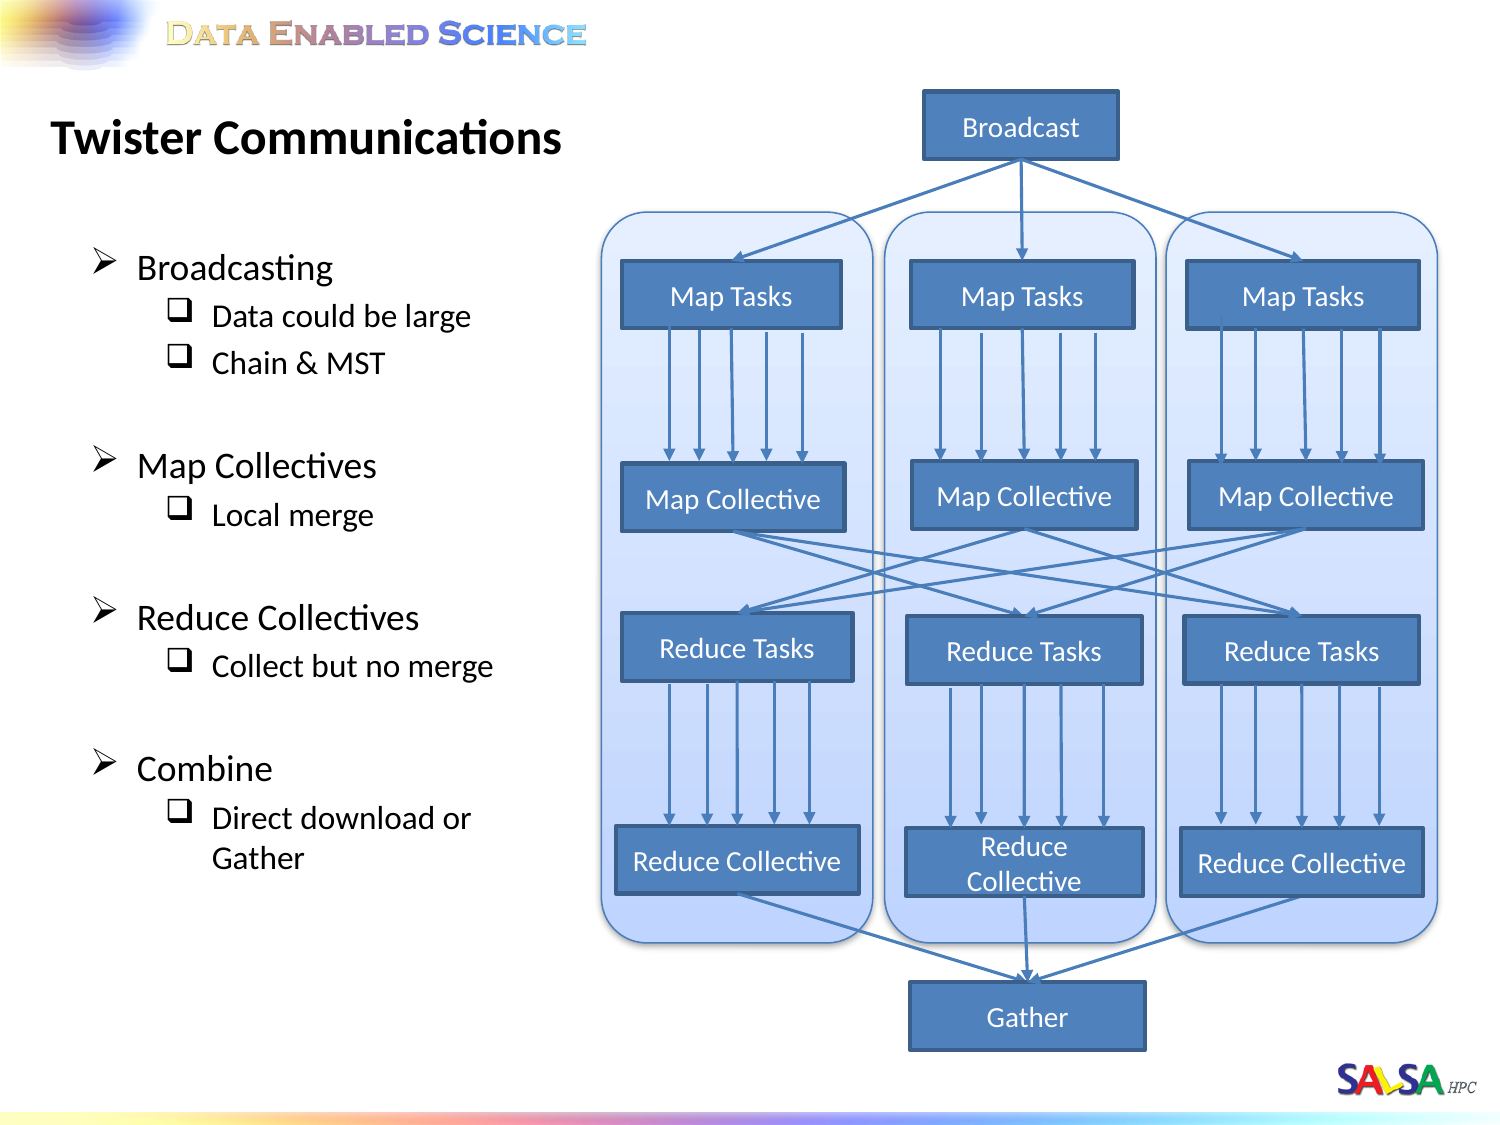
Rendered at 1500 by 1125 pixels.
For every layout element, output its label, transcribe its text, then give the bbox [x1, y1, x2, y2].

text_box Twister Communications [35, 96, 578, 172]
picture [0, 0, 593, 71]
list Broadcasting Data could be large Chain & MST Map Collectives Local merge Reduce Collectives Collect but no merge Combine Direct download or Gather [75, 235, 569, 1005]
picture [1325, 1057, 1479, 1100]
picture [0, 1112, 1500, 1125]
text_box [601, 91, 1438, 1051]
